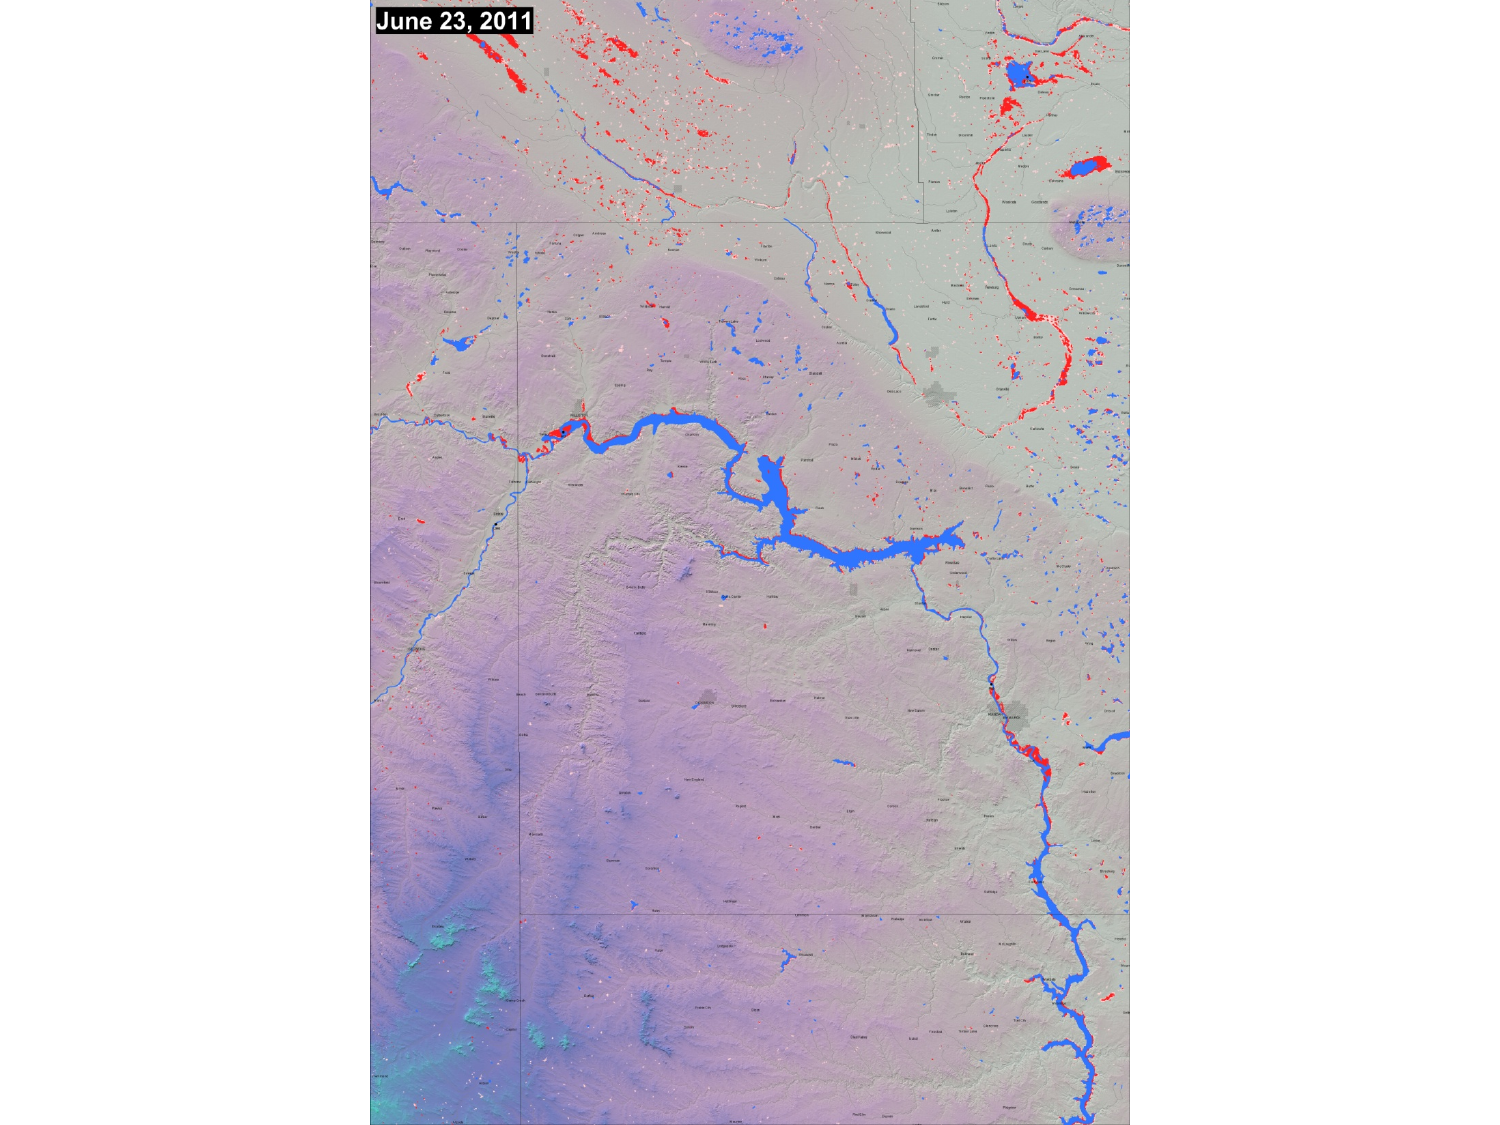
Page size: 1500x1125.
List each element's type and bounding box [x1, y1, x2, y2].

picture [370, 0, 1130, 1125]
